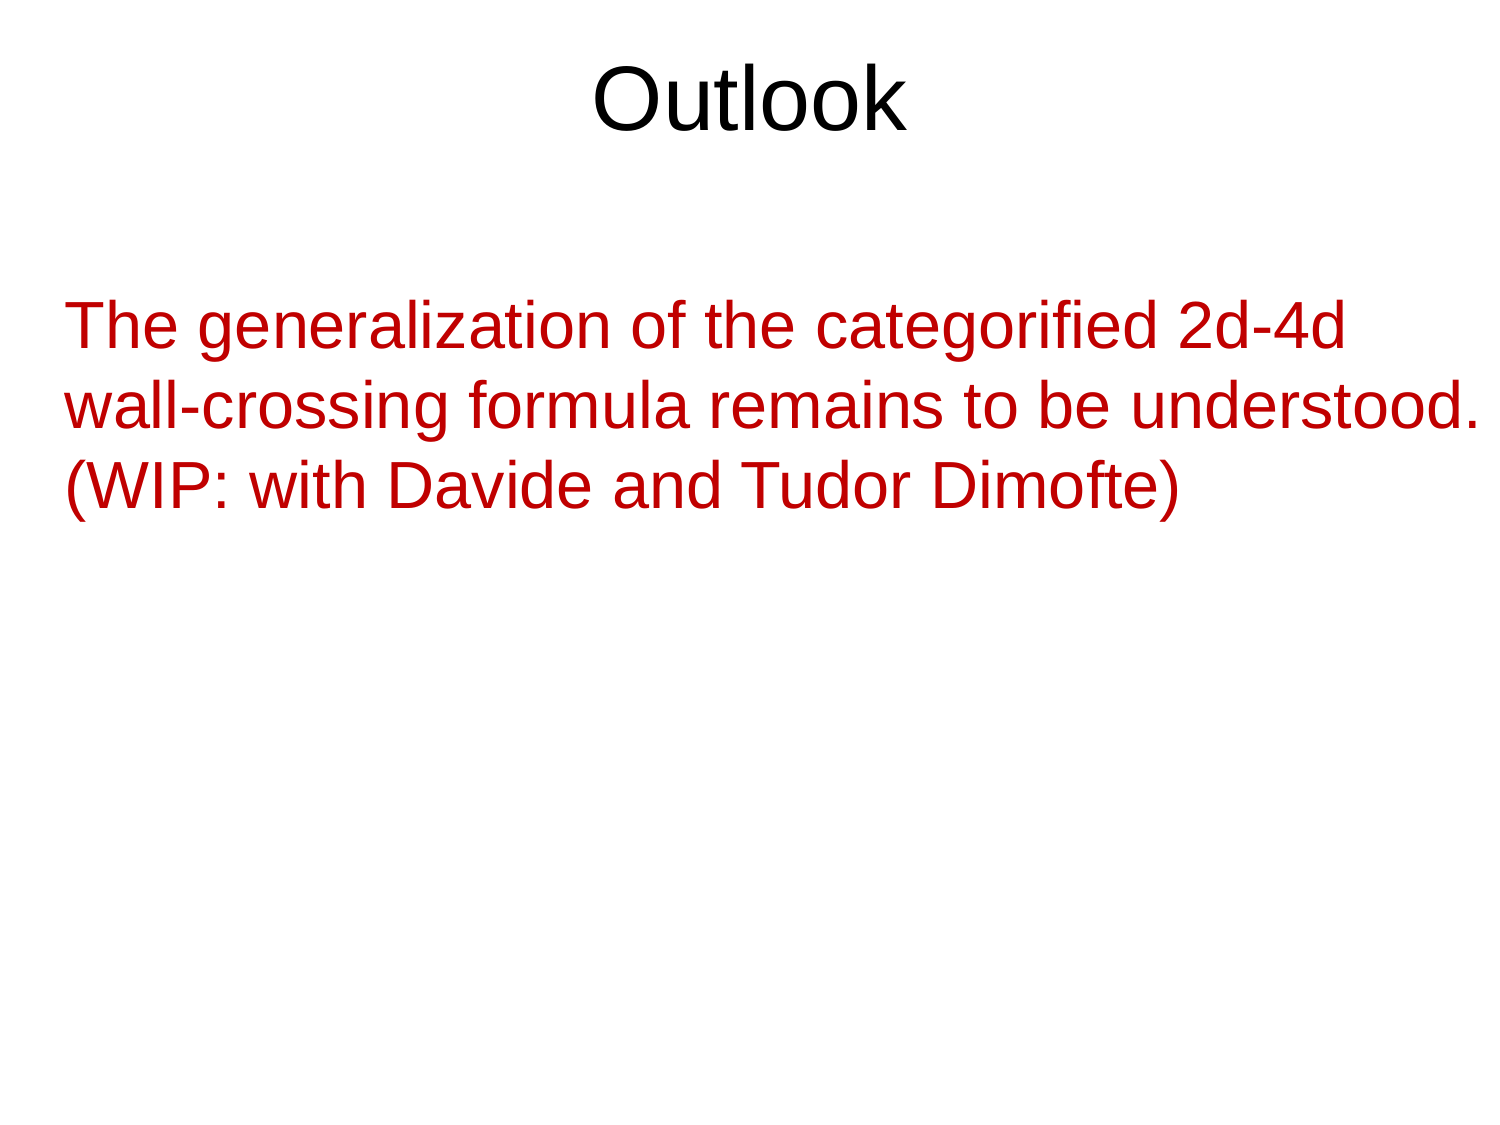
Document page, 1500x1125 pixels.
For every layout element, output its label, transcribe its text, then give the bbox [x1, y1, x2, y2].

title Outlook [74, 0, 1426, 188]
text_box The generalization of the categorified 2d-4d wall-crossing formula remains to be understood. (WIP: with Davide and Tudor Dimofte) [49, 274, 1500, 530]
